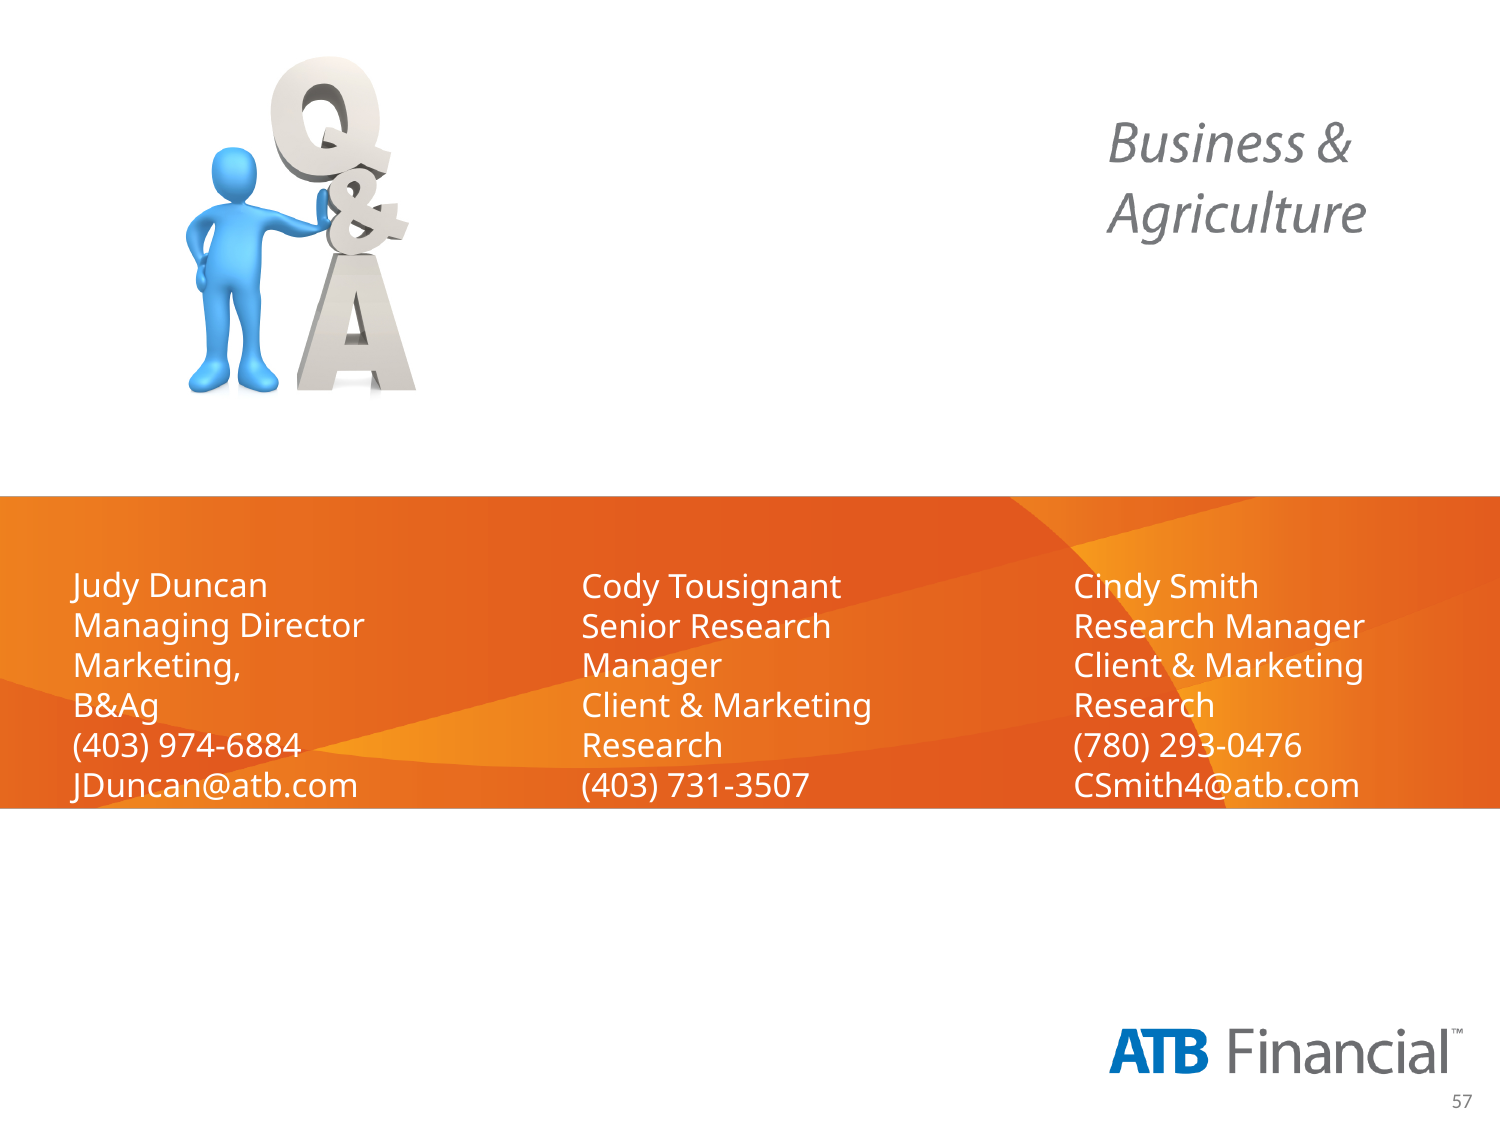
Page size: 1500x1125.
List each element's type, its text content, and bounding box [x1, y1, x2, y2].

picture [118, 45, 469, 428]
text_box Cindy Smith Research Manager Client & Marketing Research (780) 293-0476 CSmith4@atb.com [1058, 557, 1478, 812]
text_box Judy Duncan Managing Director Marketing, B&Ag (403) 974-6884 JDuncan@atb.com [57, 556, 529, 812]
text_box Cody Tousignant Senior Research Manager Client & Marketing Research (403) 731-3507 CTousignant@atb.com [566, 557, 986, 852]
